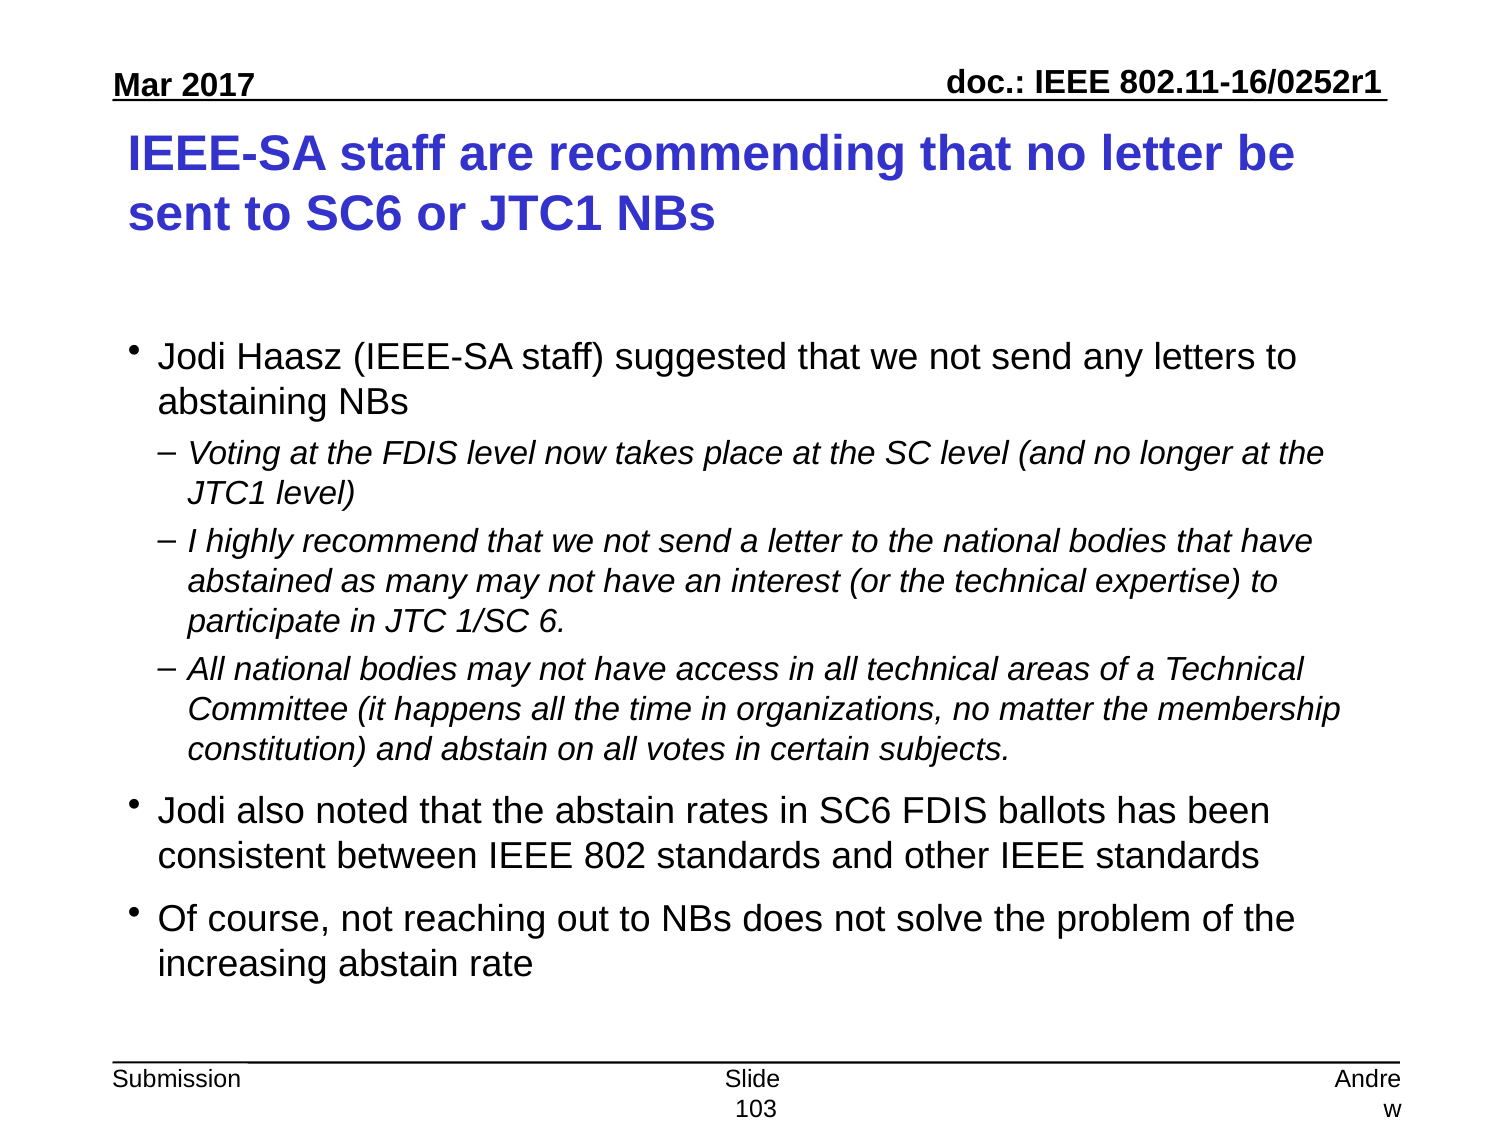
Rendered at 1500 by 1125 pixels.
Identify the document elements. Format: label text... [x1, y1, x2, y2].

list Jodi Haasz (IEEE-SA staff) suggested that we not send any letters to abstaining NBs Voting at the FDIS level now takes place at the SC level (and no longer at the JTC1 level) I highly recommend that we not send a letter to the national bodies that have abstained as many may not have an interest (or the technical expertise) to participate in JTC 1/SC 6. All national bodies may not have access in all technical areas of a Technical Committee (it happens all the time in organizations, no matter the membership constitution) and abstain on all votes in certain subjects. Jodi also noted that the abstain rates in SC6 FDIS ballots has been consistent between IEEE 802 standards and other IEEE standards Of course, not reaching out to NBs does not solve the problem of the increasing abstain rate [112, 324, 1388, 1000]
slide_number Slide 103 [709, 1061, 803, 1093]
title IEEE-SA staff are recommending that no letter be sent to SC6 or JTC1 NBs [112, 112, 1388, 288]
footer Andrew Myles, Cisco [1320, 1061, 1402, 1093]
